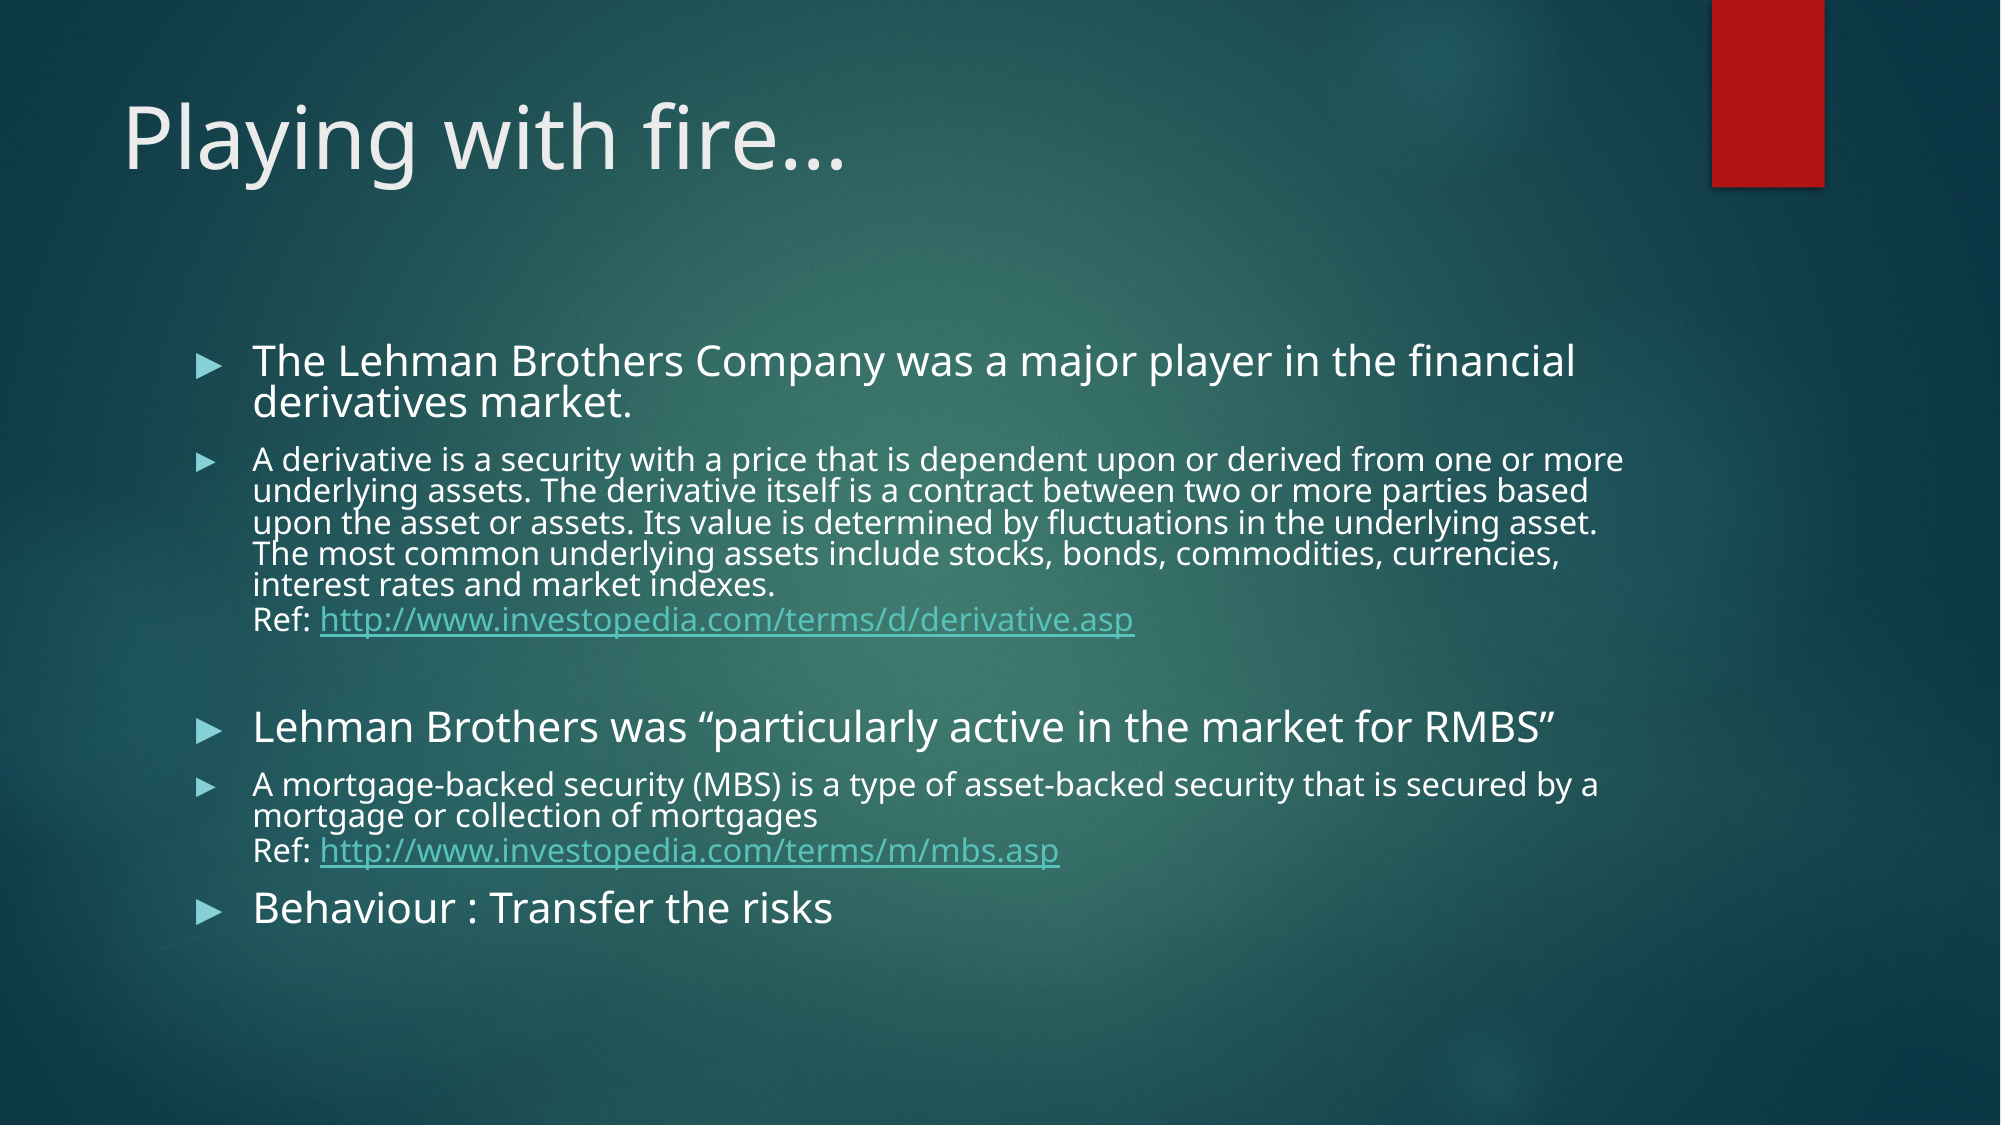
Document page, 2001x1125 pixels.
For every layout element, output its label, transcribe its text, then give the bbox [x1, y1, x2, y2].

list The Lehman Brothers Company was a major player in the financial derivatives market. A derivative is a security with a price that is dependent upon or derived from one or more underlying assets. The derivative itself is a contract between two or more parties based upon the asset or assets. Its value is determined by fluctuations in the underlying asset. The most common underlying assets include stocks, bonds, commodities, currencies, interest rates and market indexes. Ref: http://www.investopedia.com/terms/d/derivative.asp Lehman Brothers was “particularly active in the market for RMBS” A mortgage-backed security (MBS) is a type of asset-backed security that is secured by a mortgage or collection of mortgages Ref: http://www.investopedia.com/terms/m/mbs.asp Behaviour : Transfer the risks [181, 336, 1649, 1025]
picture [0, 0, 2001, 1125]
title Playing with fire… [106, 74, 1649, 304]
